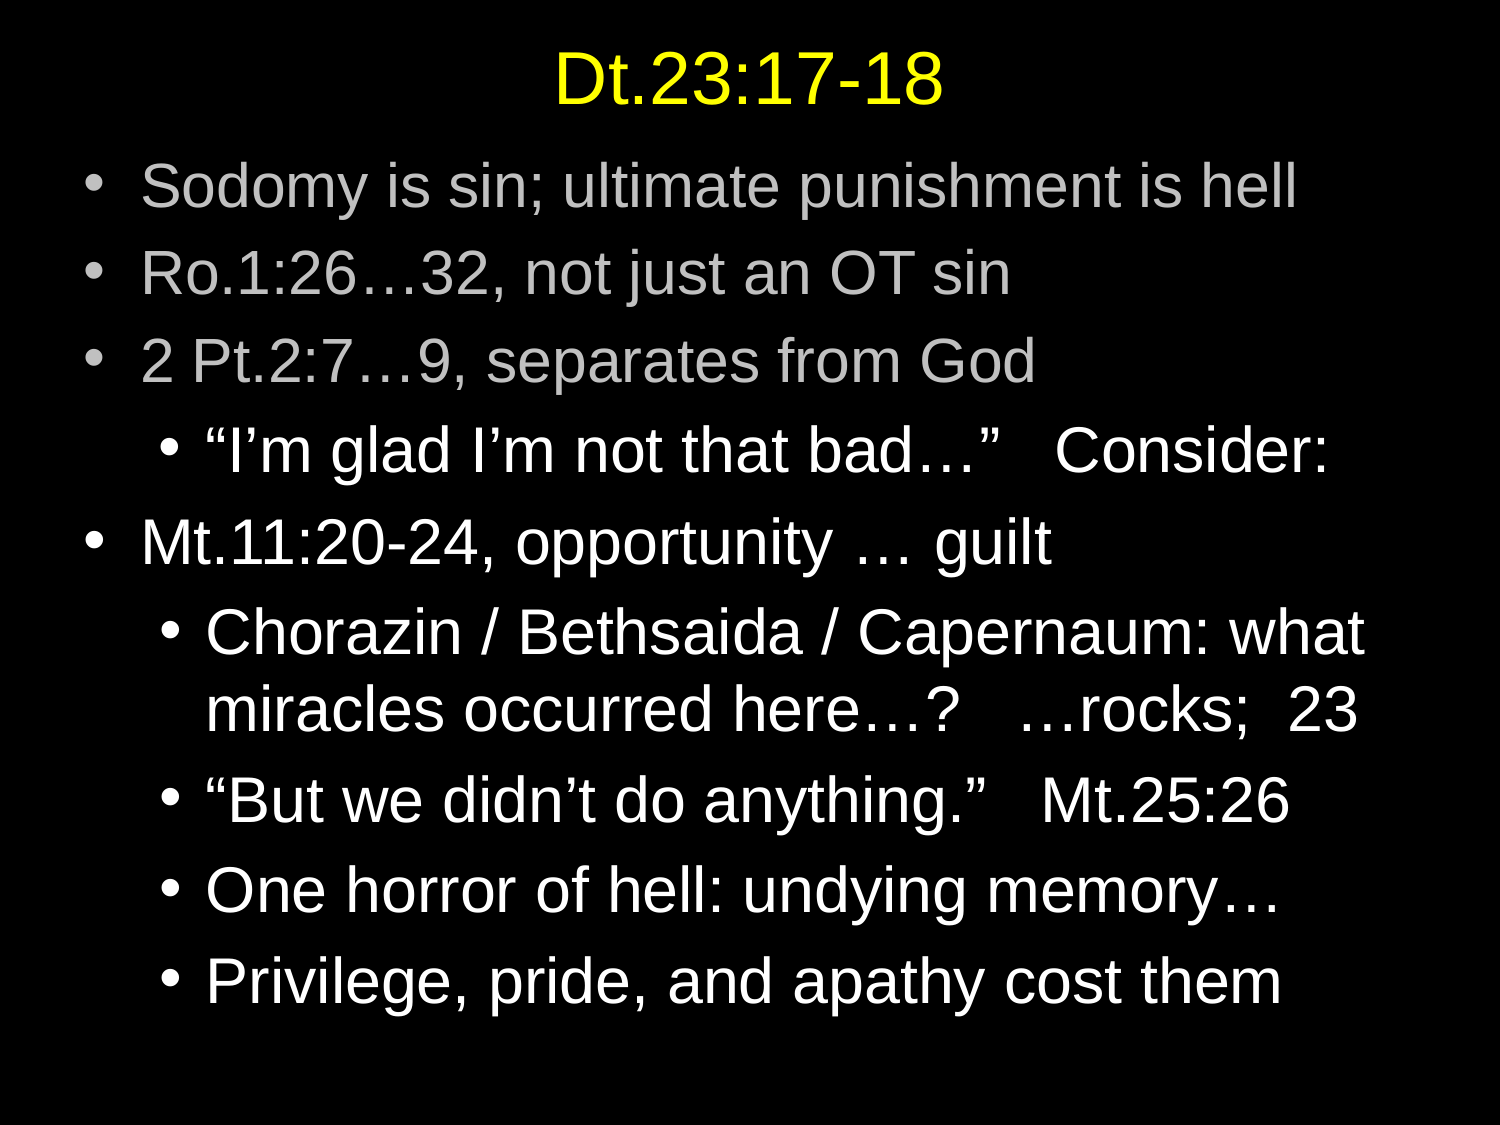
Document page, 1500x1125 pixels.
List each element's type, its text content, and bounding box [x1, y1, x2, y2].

list Sodomy is sin; ultimate punishment is hell Ro.1:26…32, not just an OT sin 2 Pt.2:7…9, separates from God “I’m glad I’m not that bad…” Consider: Mt.11:20-24, opportunity … guilt Chorazin / Bethsaida / Capernaum: what miracles occurred here…? …rocks; 23 “But we didn’t do anything.” Mt.25:26 One horror of hell: undying memory… Privilege, pride, and apathy cost them [68, 137, 1432, 1063]
title Dt.23:17-18 [75, 0, 1425, 137]
